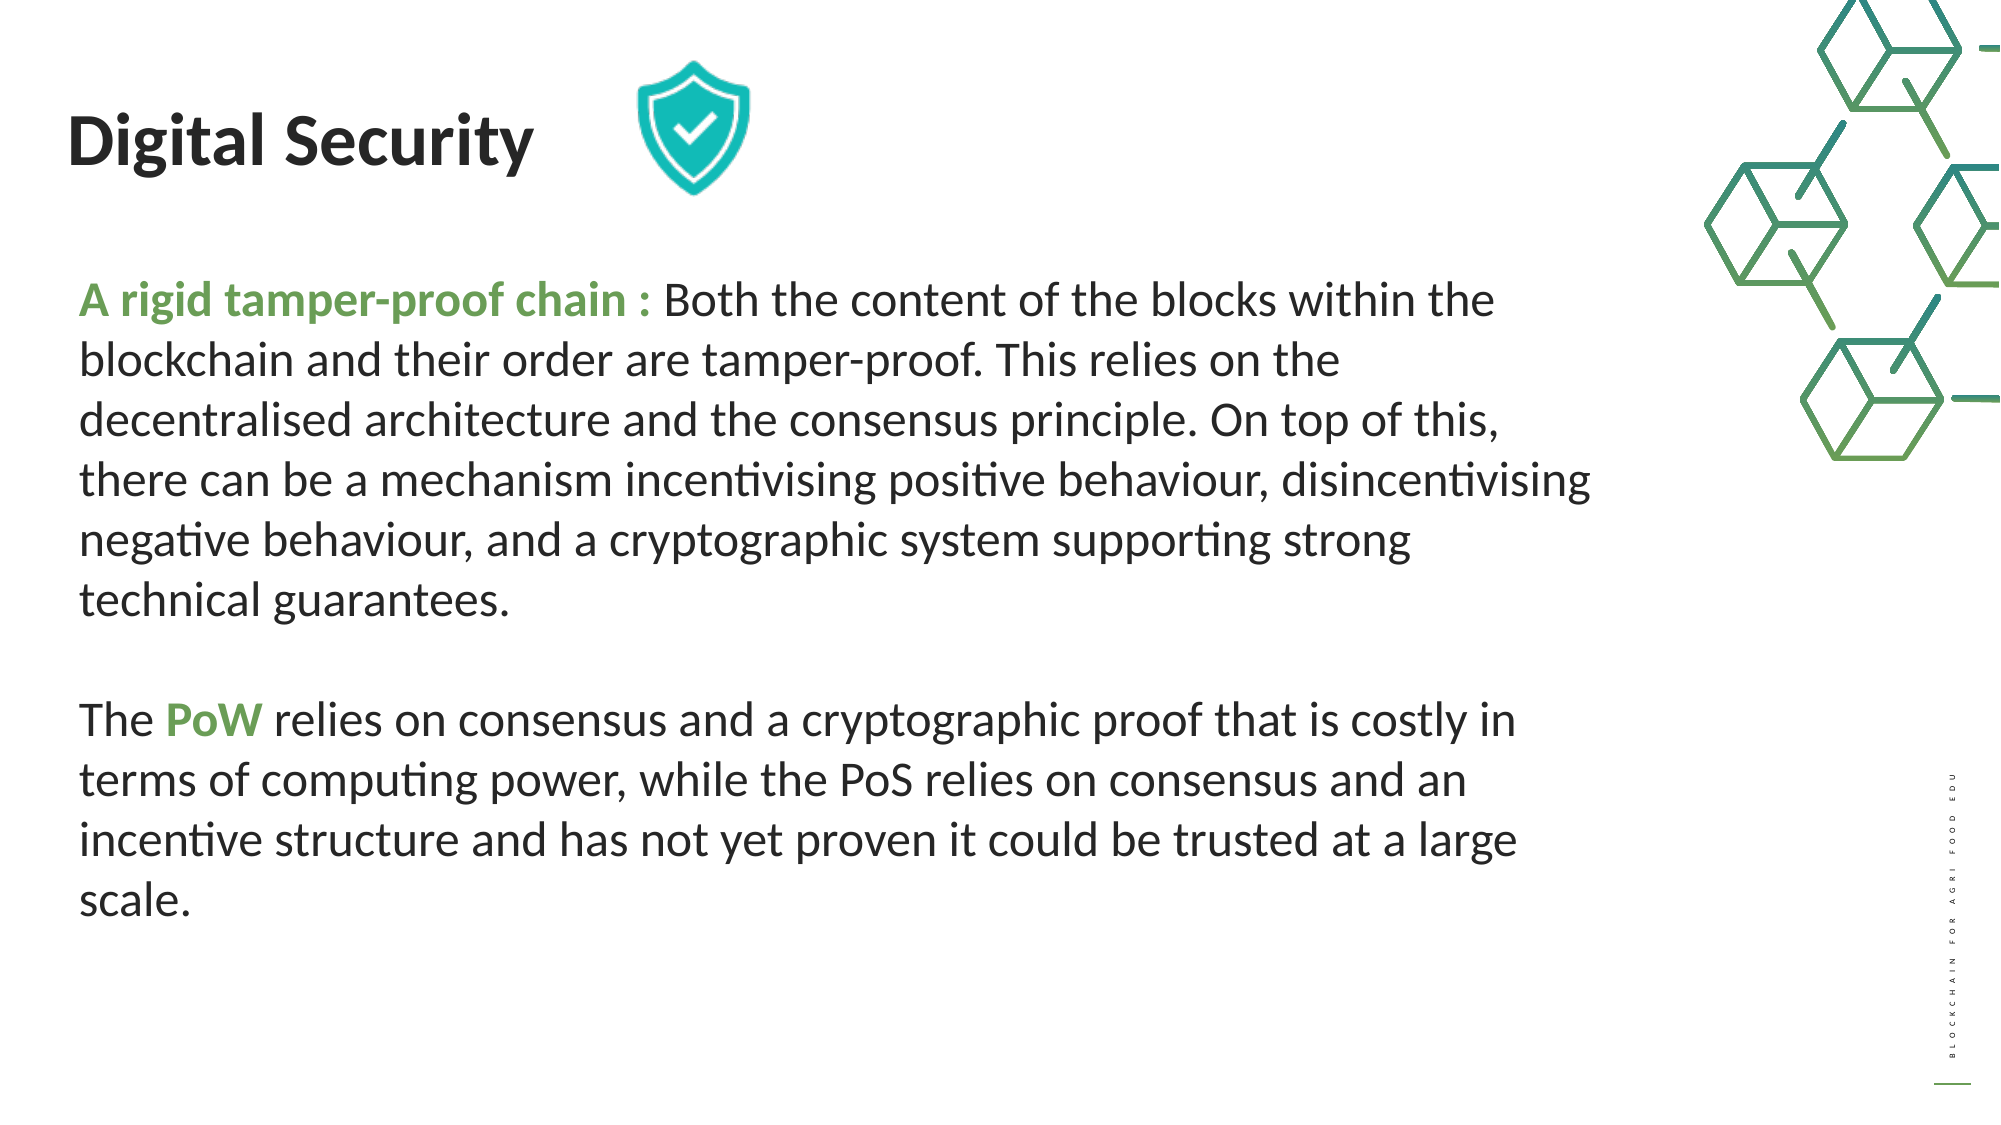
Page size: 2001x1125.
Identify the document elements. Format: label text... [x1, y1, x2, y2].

text_box A rigid tamper-proof chain : Both the content of the blocks within the blockchain and their order are tamper-proof. This relies on the decentralised architecture and the consensus principle. On top of this, there can be a mechanism incentivising positive behaviour, disincentivising negative behaviour, and a cryptographic system supporting strong technical guarantees. ​ ​The PoW relies on consensus and a cryptographic proof that is costly in terms of computing power, while the PoS relies on consensus and an incentive structure and has not yet proven it could be trusted at a large scale.​ [64, 259, 1609, 934]
picture [615, 47, 773, 208]
list Digital Security [52, 93, 1494, 225]
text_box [1704, 0, 2000, 461]
